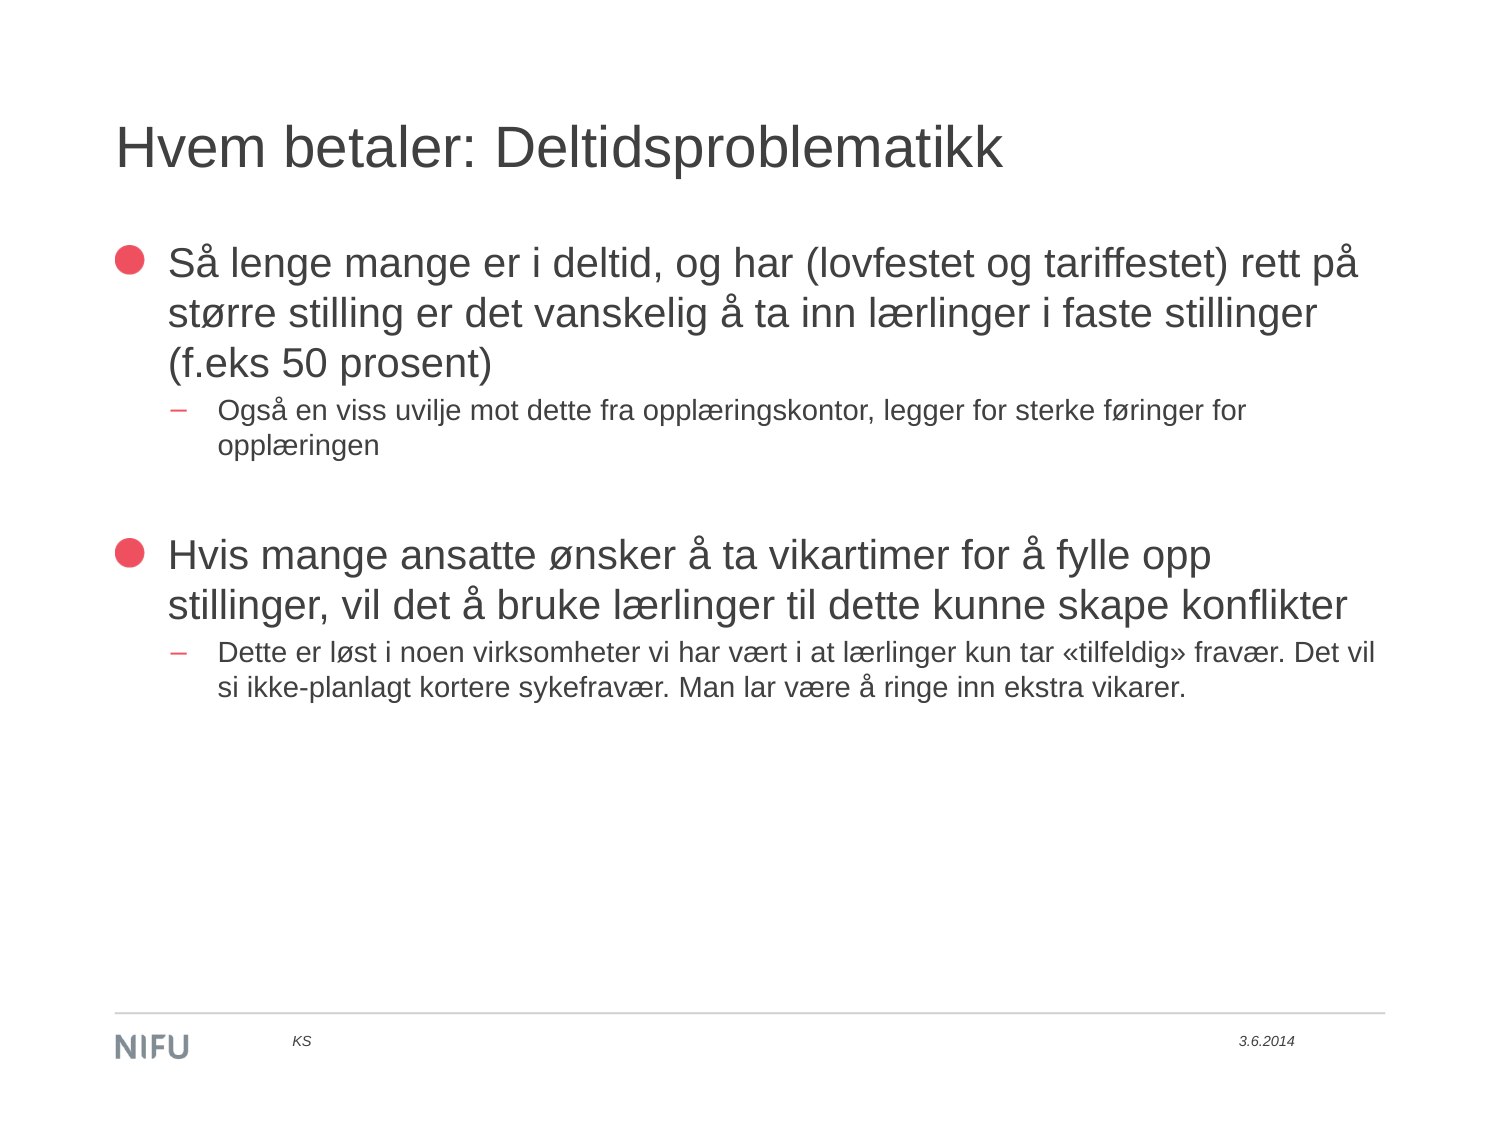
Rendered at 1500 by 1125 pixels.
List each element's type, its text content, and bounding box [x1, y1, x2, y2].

title Hvem betaler: Deltidsproblematikk [115, 109, 1385, 170]
picture [0, 1028, 196, 1125]
footer KS [292, 1031, 768, 1050]
picture [115, 538, 145, 568]
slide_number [1239, 1031, 1329, 1050]
picture [115, 245, 145, 275]
list Så lenge mange er i deltid, og har (lovfestet og tariffestet) rett på større stilling er det vanskelig å ta inn lærlinger i faste stillinger (f.eks 50 prosent) Også en viss uvilje mot dette fra opplæringskontor, legger for sterke føringer for opplæringen Hvis mange ansatte ønsker å ta vikartimer for å fylle opp stillinger, vil det å bruke lærlinger til dette kunne skape konflikter Dette er løst i noen virksomheter vi har vært i at lærlinger kun tar «tilfeldig» fravær. Det vil si ikke-planlagt kortere sykefravær. Man lar være å ringe inn ekstra vikarer. [115, 235, 1385, 978]
picture [0, 981, 1500, 1023]
